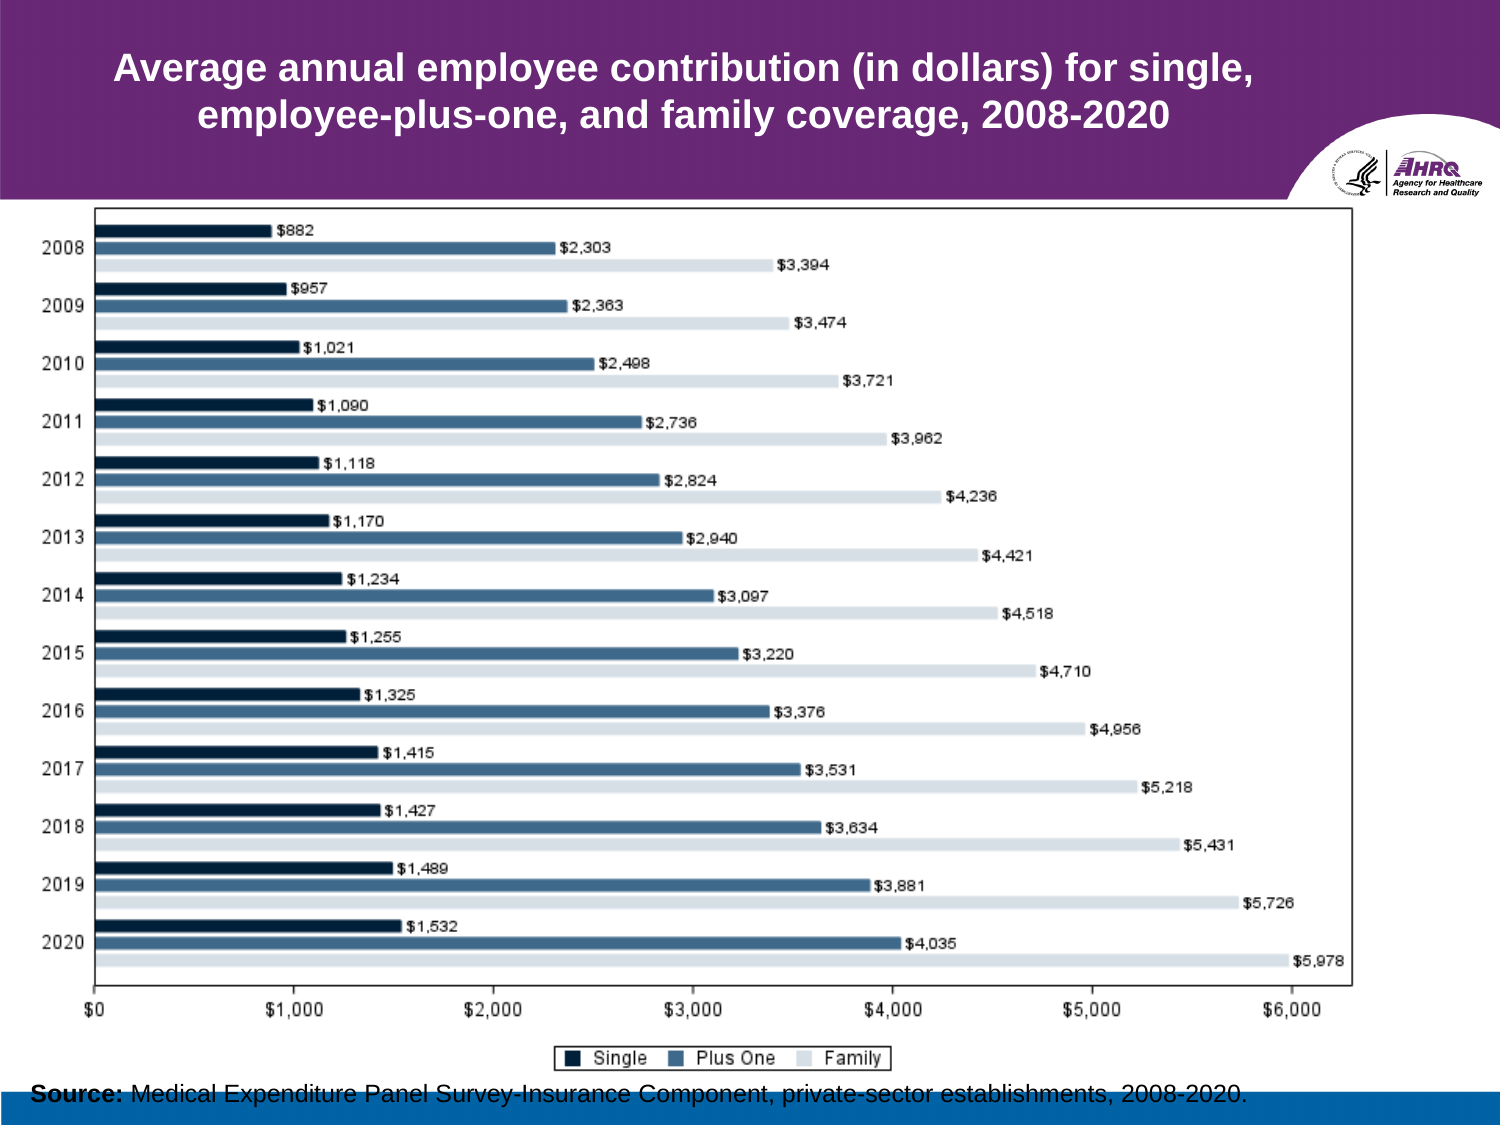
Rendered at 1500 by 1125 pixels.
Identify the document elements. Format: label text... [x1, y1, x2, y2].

picture [0, 0, 1500, 1125]
title Average annual employee contribution (in dollars) for single, employee-plus-one, and family coverage, 2008-2020 [75, 62, 1294, 164]
text_box Source: Medical Expenditure Panel Survey-Insurance Component, private-sector establishments, 2008-2020. [15, 1070, 1354, 1116]
